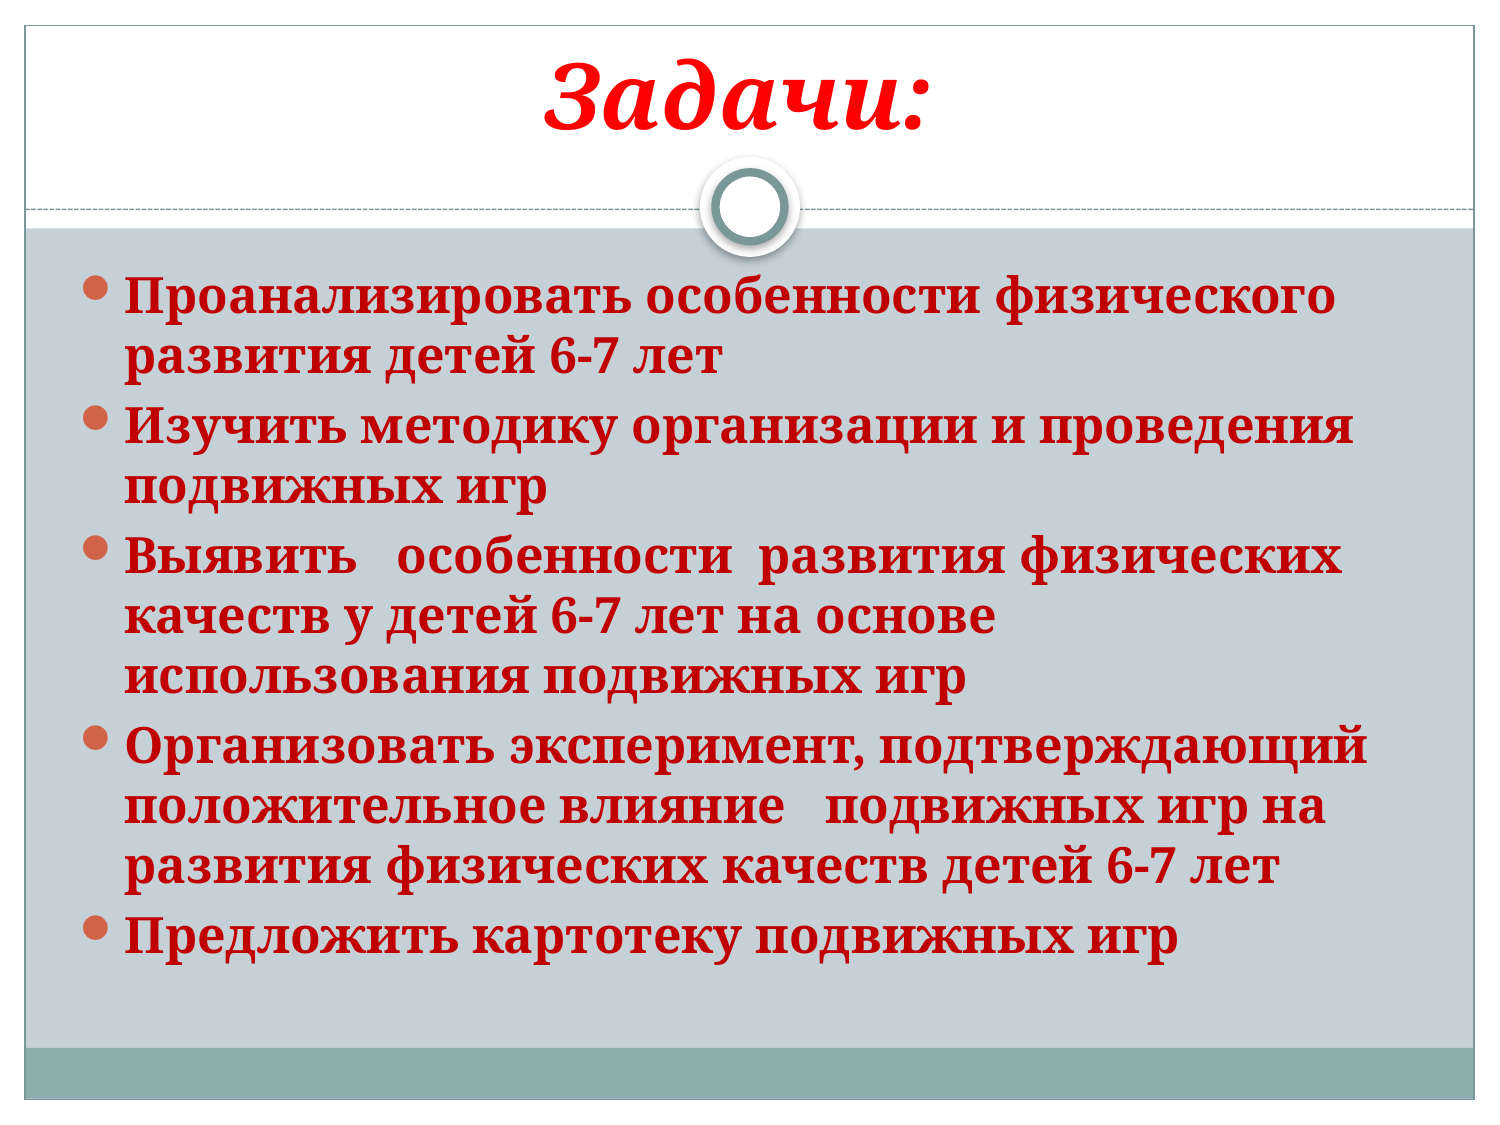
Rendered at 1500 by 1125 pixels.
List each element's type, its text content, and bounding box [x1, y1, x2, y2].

list Задачи: Проанализировать особенности физического развития детей 6-7 лет Изучить методику организации и проведения подвижных игр Выявить особенности развития физических качеств у детей 6-7 лет на основе использования подвижных игр Организовать эксперимент, подтверждающий положительное влияние подвижных игр на развития физических качеств детей 6-7 лет Предложить картотеку подвижных игр [64, 30, 1415, 1106]
